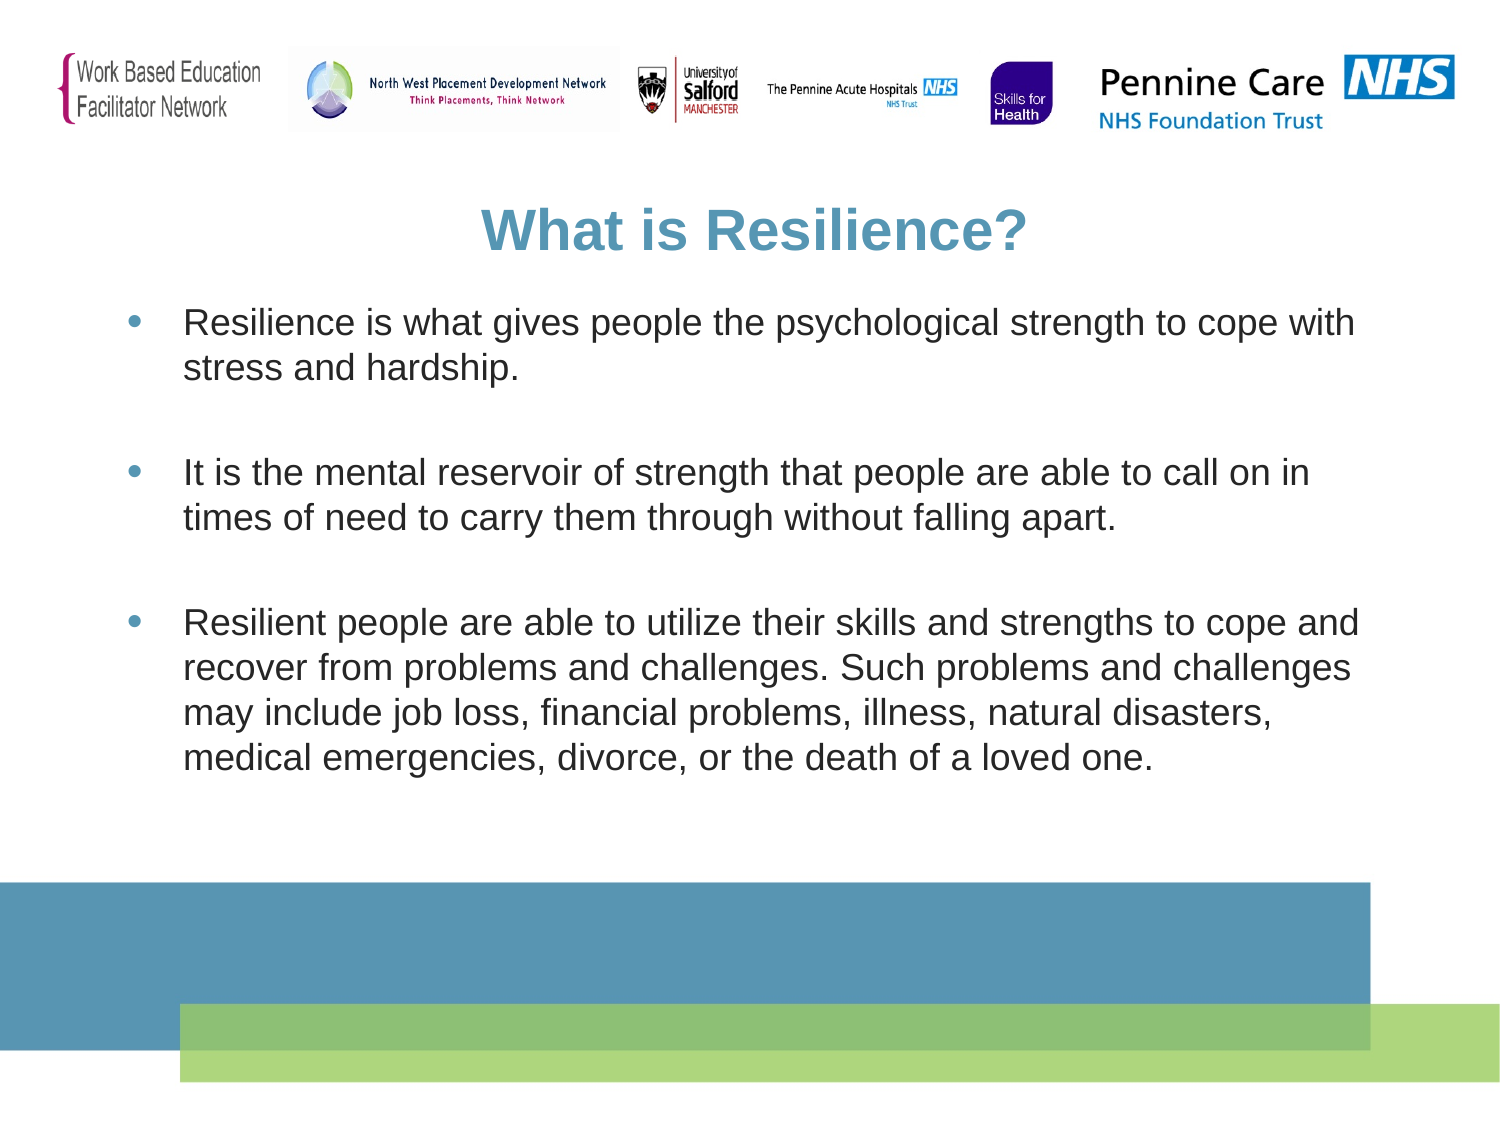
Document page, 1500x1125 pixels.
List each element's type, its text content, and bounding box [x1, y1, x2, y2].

list Resilience is what gives people the psychological strength to cope with stress and hardship. It is the mental reservoir of strength that people are able to call on in times of need to carry them through without falling apart. Resilient people are able to utilize their skills and strengths to cope and recover from problems and challenges. Such problems and challenges may include job loss, financial problems, illness, natural disasters, medical emergencies, divorce, or the death of a loved one. [112, 290, 1412, 716]
title What is Resilience? [100, 184, 1412, 279]
picture [0, 1, 1500, 1124]
